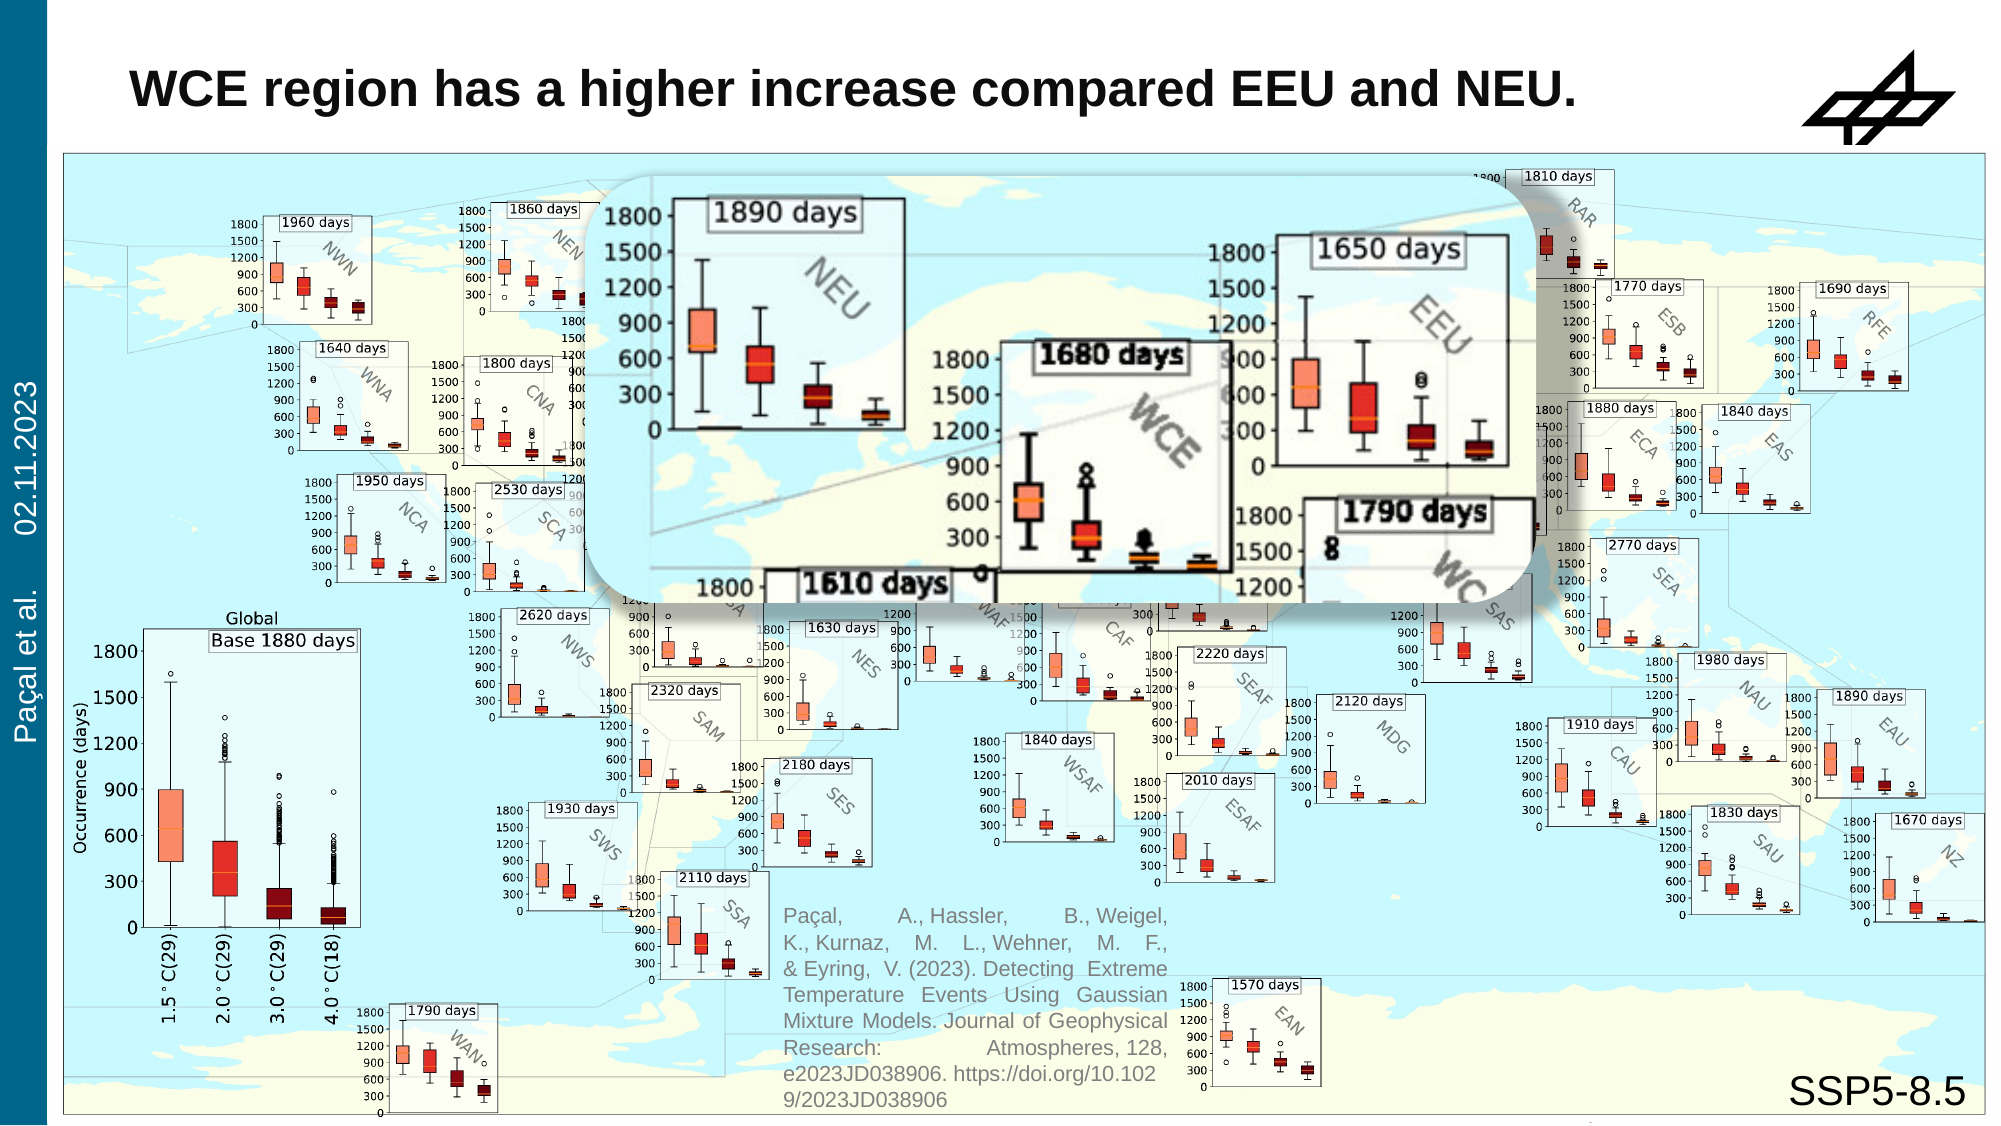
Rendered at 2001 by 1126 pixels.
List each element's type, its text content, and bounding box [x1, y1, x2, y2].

title WCE region has a higher increase compared EEU and NEU. [114, 54, 1803, 125]
picture [48, 49, 2001, 1126]
